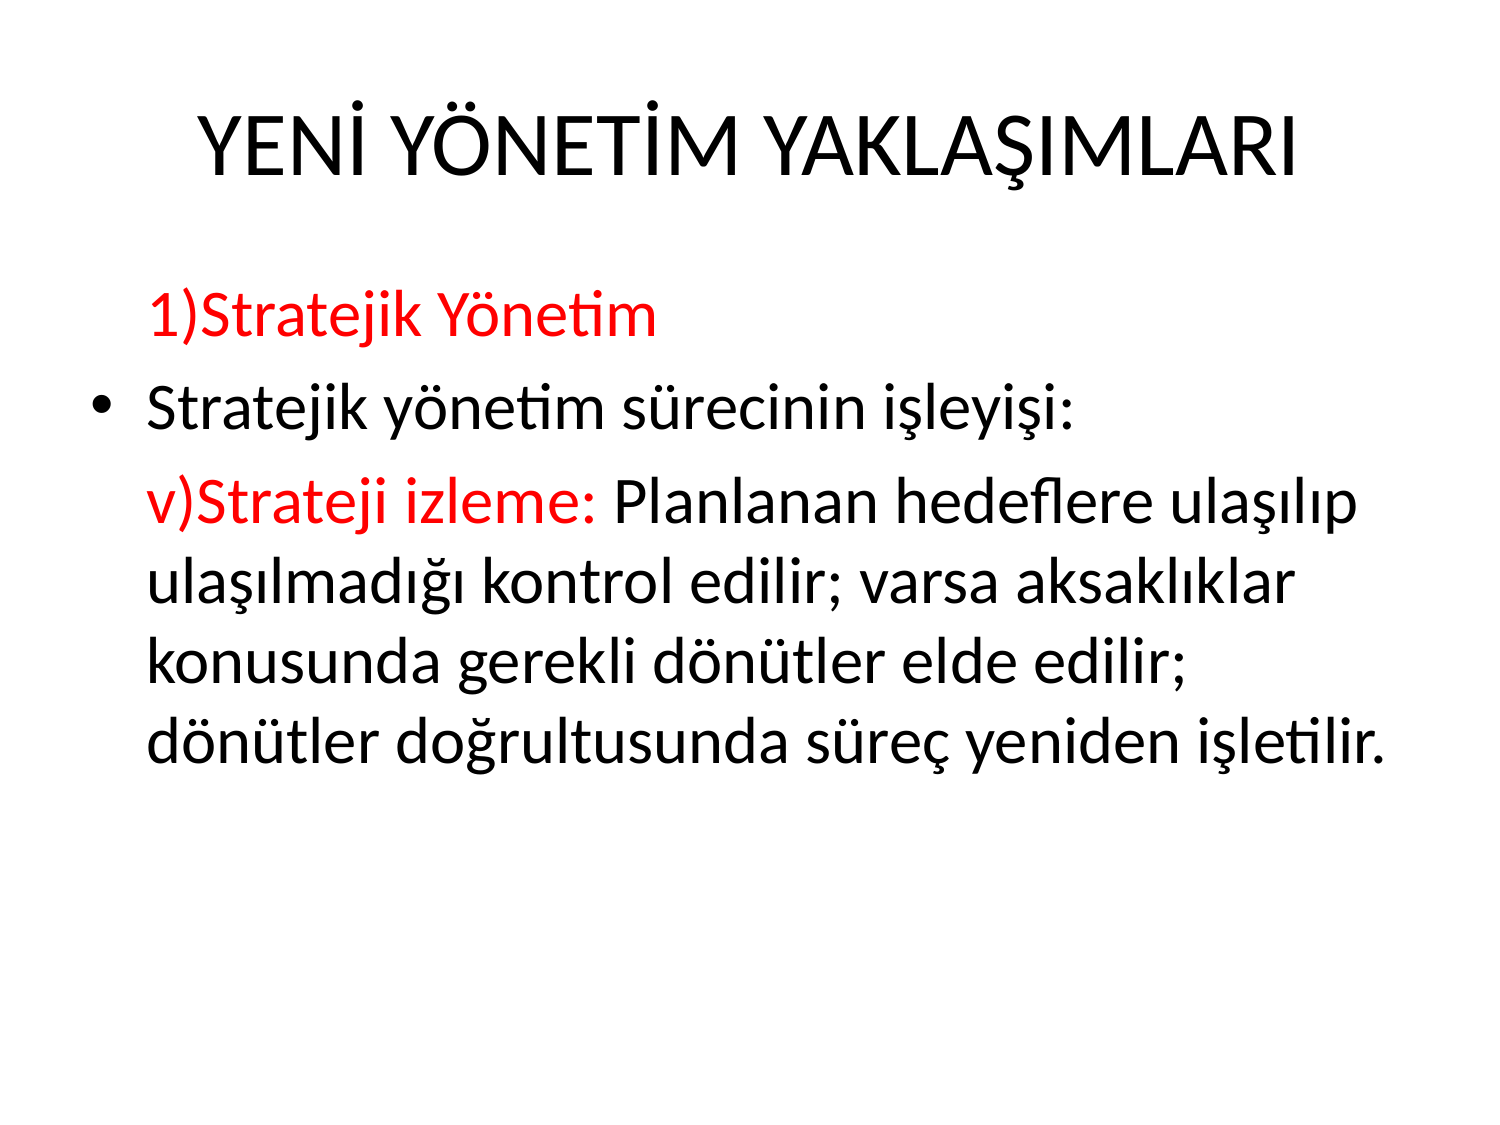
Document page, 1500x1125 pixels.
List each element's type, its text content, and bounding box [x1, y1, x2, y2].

list 1)Stratejik Yönetim Stratejik yönetim sürecinin işleyişi: v)Strateji izleme: Planlanan hedeflere ulaşılıp ulaşılmadığı kontrol edilir; varsa aksaklıklar konusunda gerekli dönütler elde edilir; dönütler doğrultusunda süreç yeniden işletilir. [75, 262, 1425, 1005]
title YENİ YÖNETİM YAKLAŞIMLARI [75, 45, 1425, 233]
